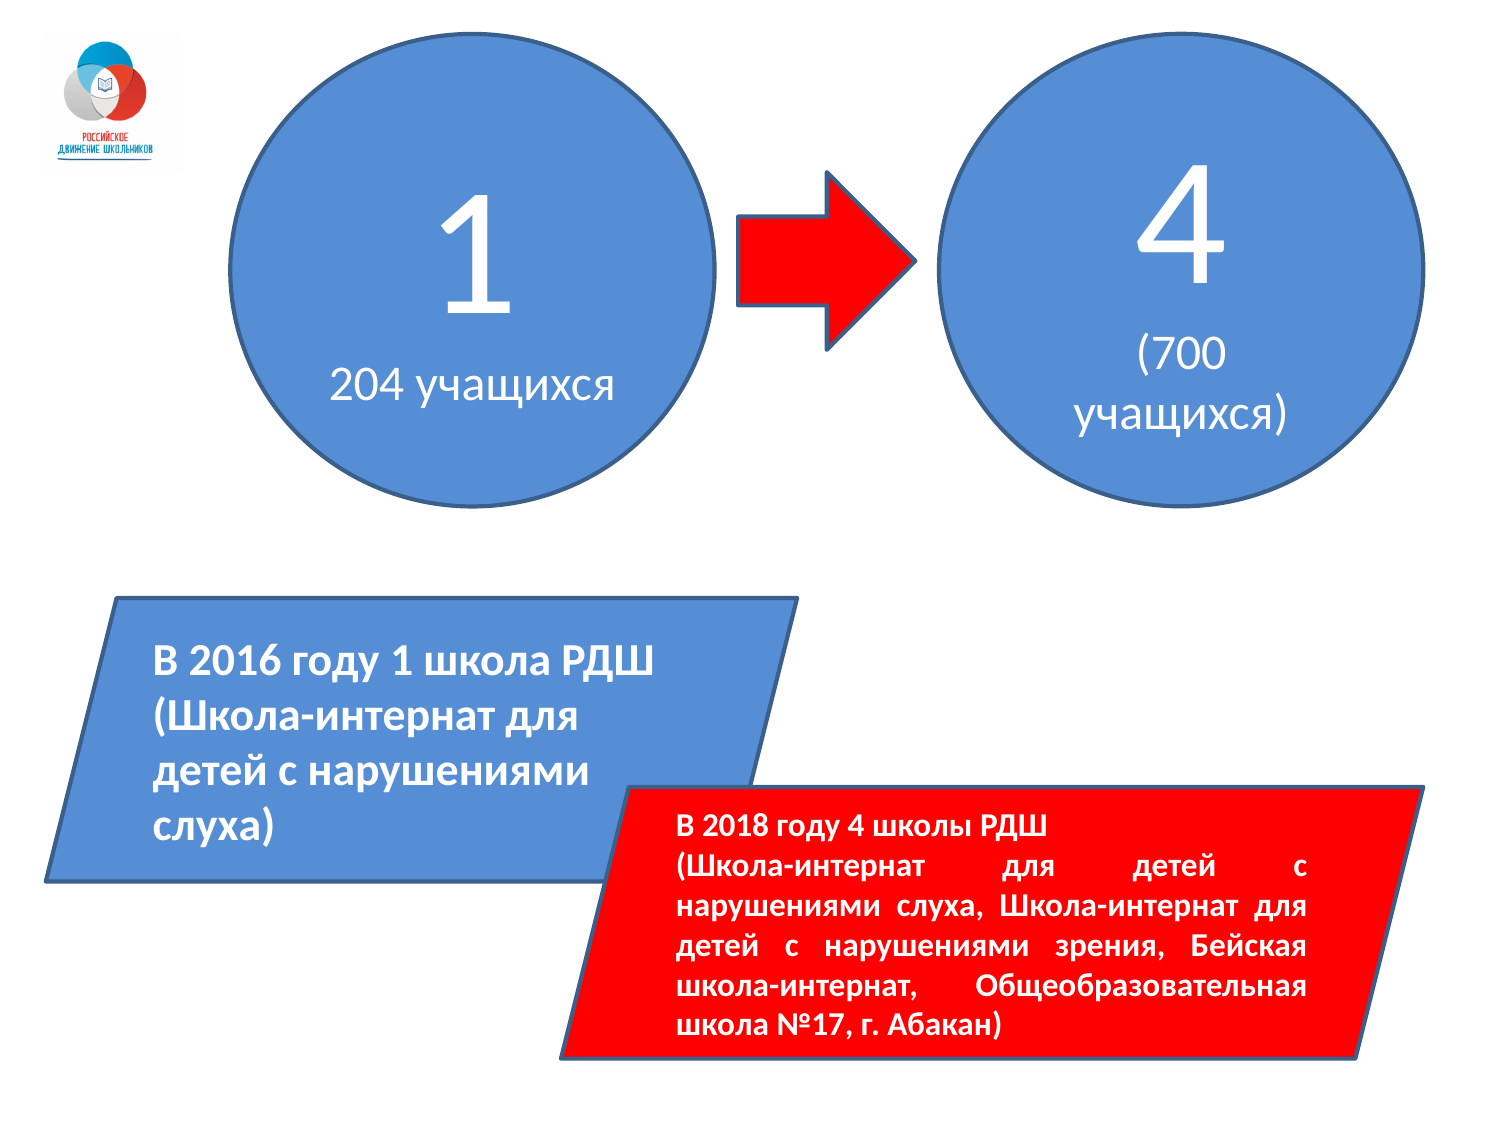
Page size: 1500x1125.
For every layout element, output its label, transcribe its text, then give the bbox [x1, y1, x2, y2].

text_box [736, 170, 918, 352]
text_box В 2016 году 1 школа РДШ (Школа-интернат для детей с нарушениями слуха) [43, 595, 800, 884]
text_box 1 204 учащихся [228, 31, 717, 509]
picture [40, 33, 184, 173]
text_box В 2018 году 4 школы РДШ (Школа-интернат для детей с нарушениями слуха, Школа-интернат для детей с нарушениями зрения, Бейская школа-интернат, Общеобразовательная школа №17, г. Абакан) [558, 784, 1426, 1061]
text_box 4 (700 учащихся) [936, 31, 1426, 509]
